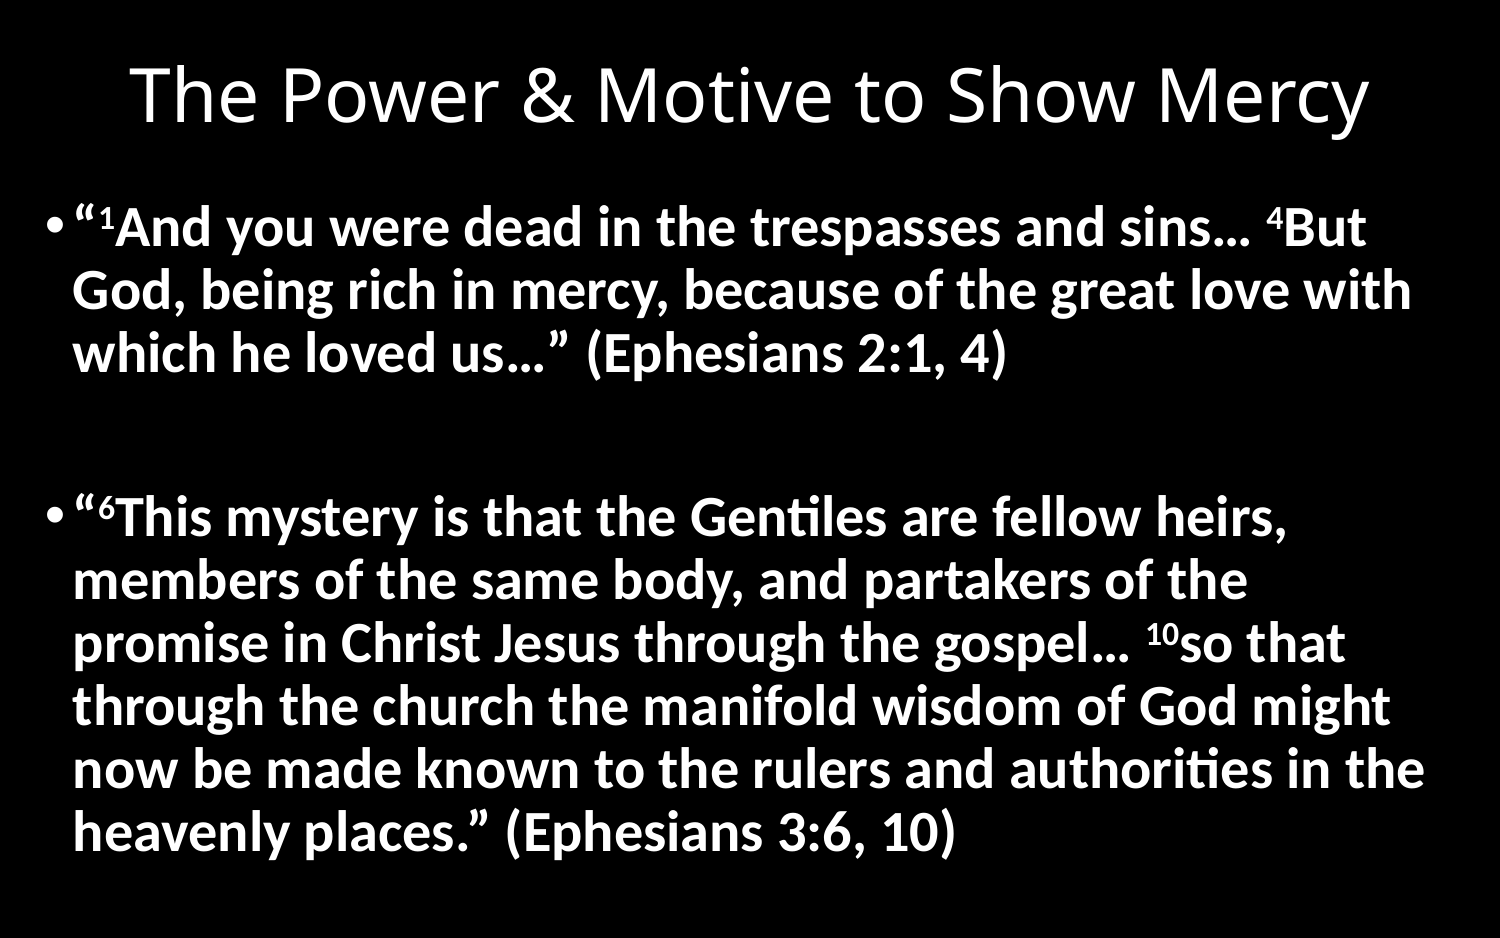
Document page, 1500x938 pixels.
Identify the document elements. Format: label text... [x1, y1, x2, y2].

list “1And you were dead in the trespasses and sins… 4But God, being rich in mercy, because of the great love with which he loved us…” (Ephesians 2:1, 4) “6This mystery is that the Gentiles are fellow heirs, members of the same body, and partakers of the promise in Christ Jesus through the gospel… 10so that through the church the manifold wisdom of God might now be made known to the rulers and authorities in the heavenly places.” (Ephesians 3:6, 10) [29, 189, 1471, 926]
title The Power & Motive to Show Mercy [103, 7, 1397, 189]
